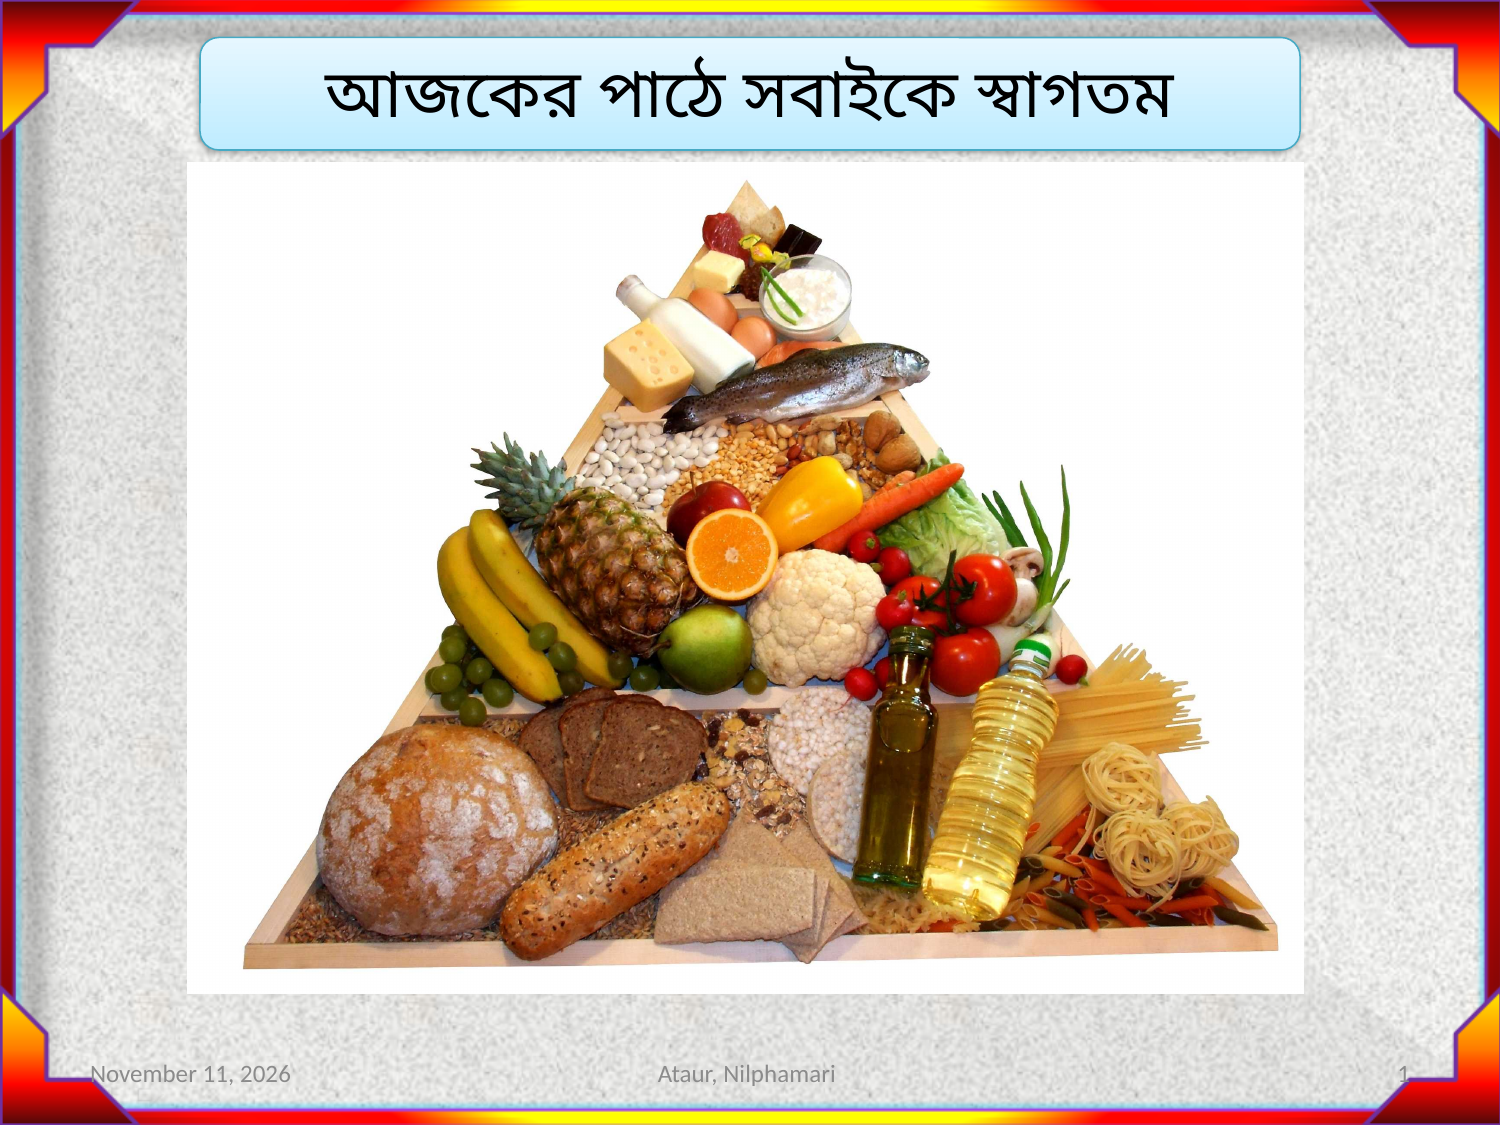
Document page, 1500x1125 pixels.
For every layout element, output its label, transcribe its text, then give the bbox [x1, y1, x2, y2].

footer Ataur, Nilphamari [512, 1042, 988, 1103]
text_box আজকের পাঠে সবাইকে স্বাগতম [199, 36, 1301, 151]
slide_number 1 [1074, 1042, 1425, 1103]
picture [0, 0, 1500, 1125]
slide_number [75, 1042, 425, 1103]
